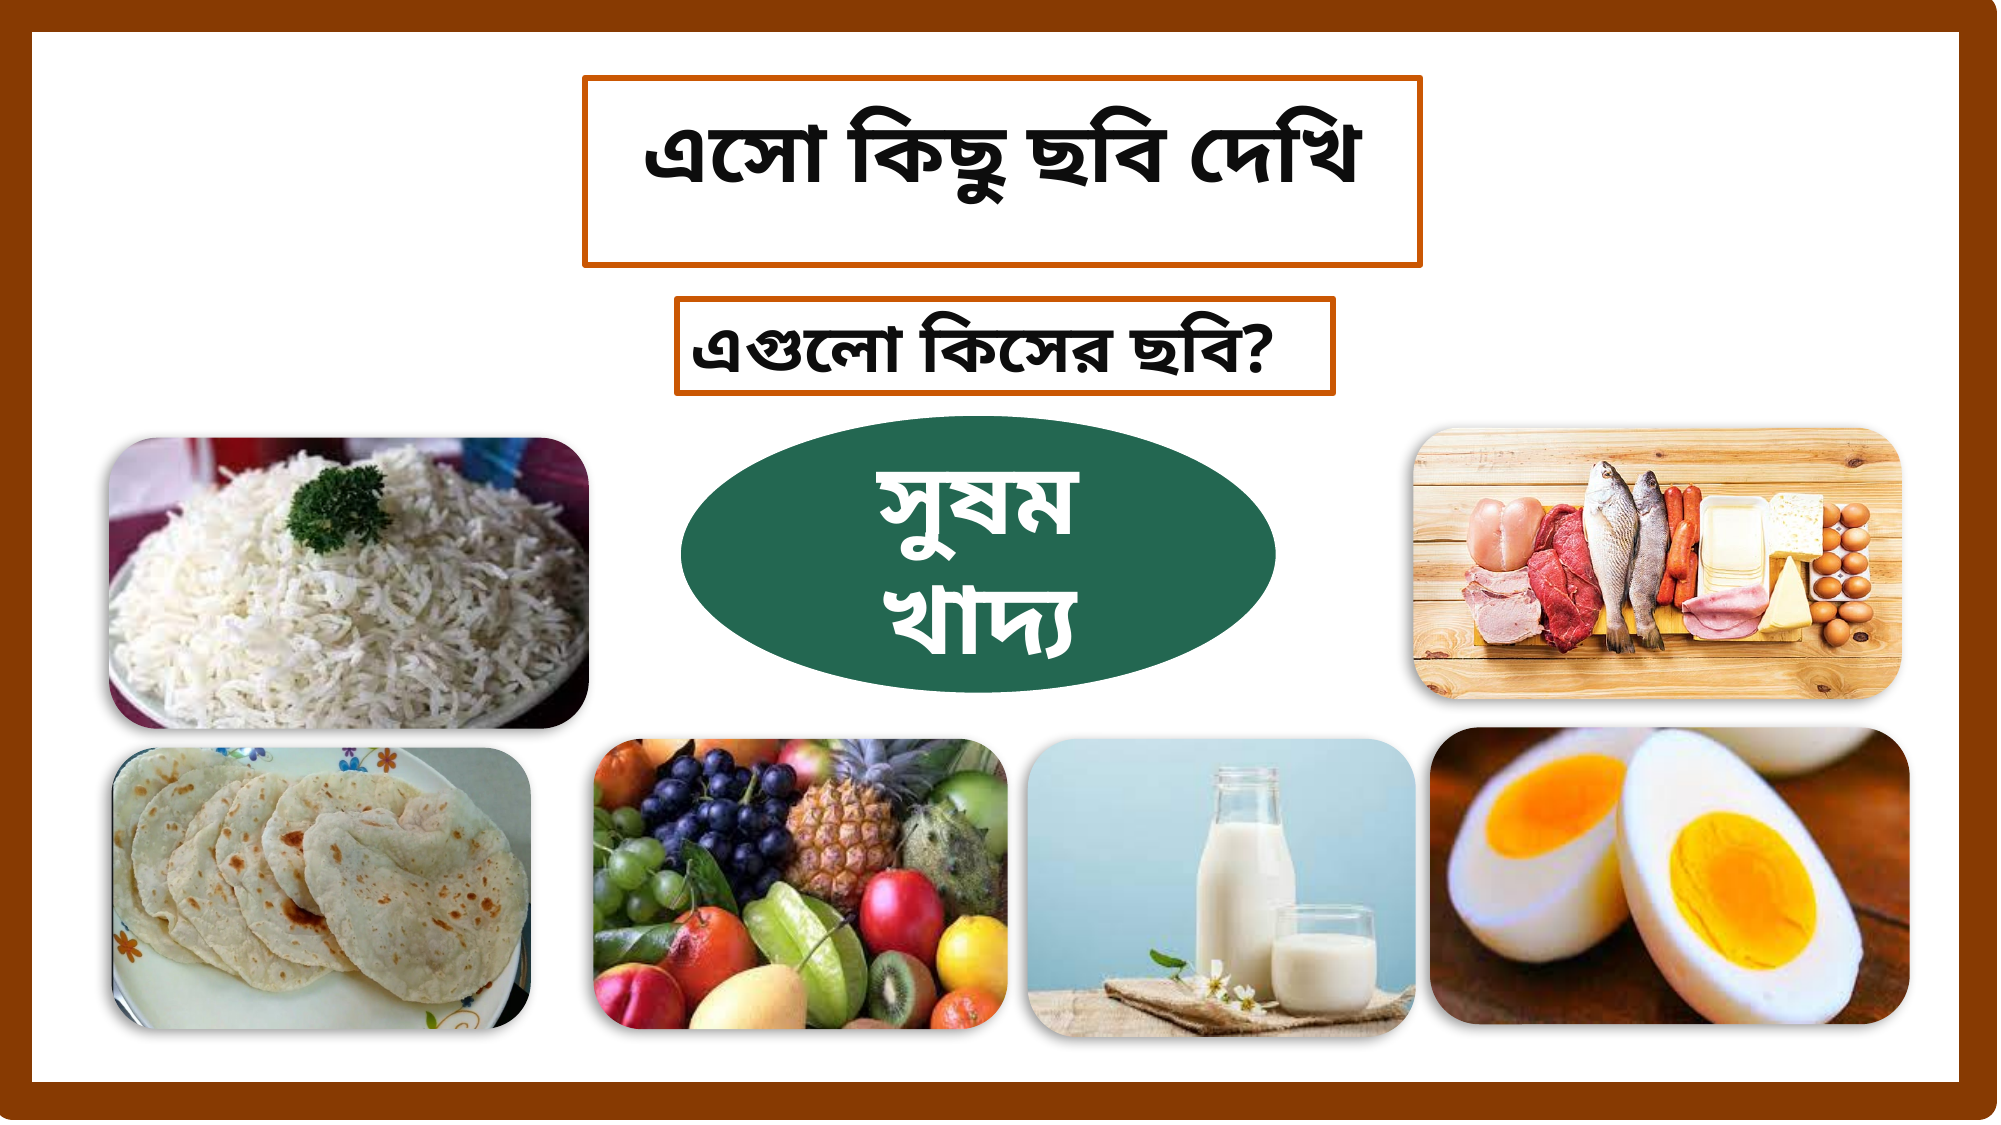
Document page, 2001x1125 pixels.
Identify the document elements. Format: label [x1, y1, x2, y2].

picture [593, 738, 1008, 1030]
picture [1413, 427, 1903, 700]
picture [108, 437, 590, 729]
picture [1429, 727, 1910, 1025]
text_box [11, 12, 1980, 1102]
picture [111, 747, 531, 1030]
picture [1027, 738, 1416, 1038]
